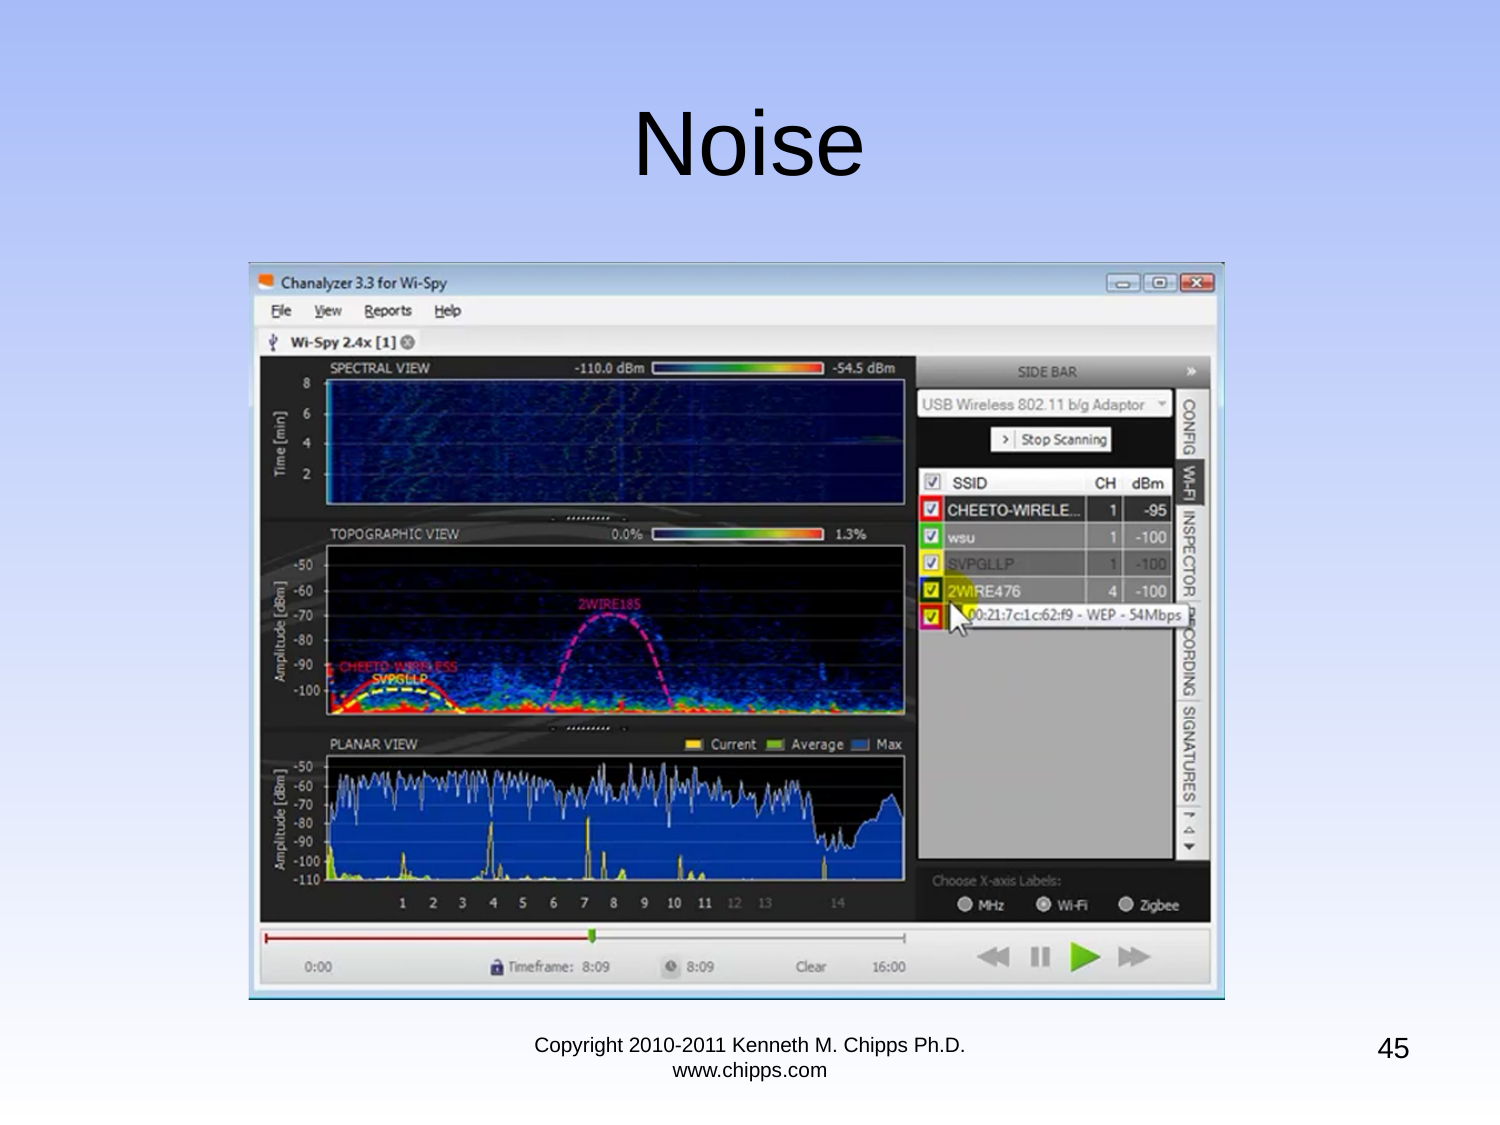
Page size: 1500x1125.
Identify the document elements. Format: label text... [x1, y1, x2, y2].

title Noise [75, 45, 1425, 233]
slide_number 45 [1074, 1021, 1426, 1101]
footer Copyright 2010-2011 Kenneth M. Chipps Ph.D. www.chipps.com [449, 1024, 1051, 1103]
picture [248, 262, 1226, 1000]
